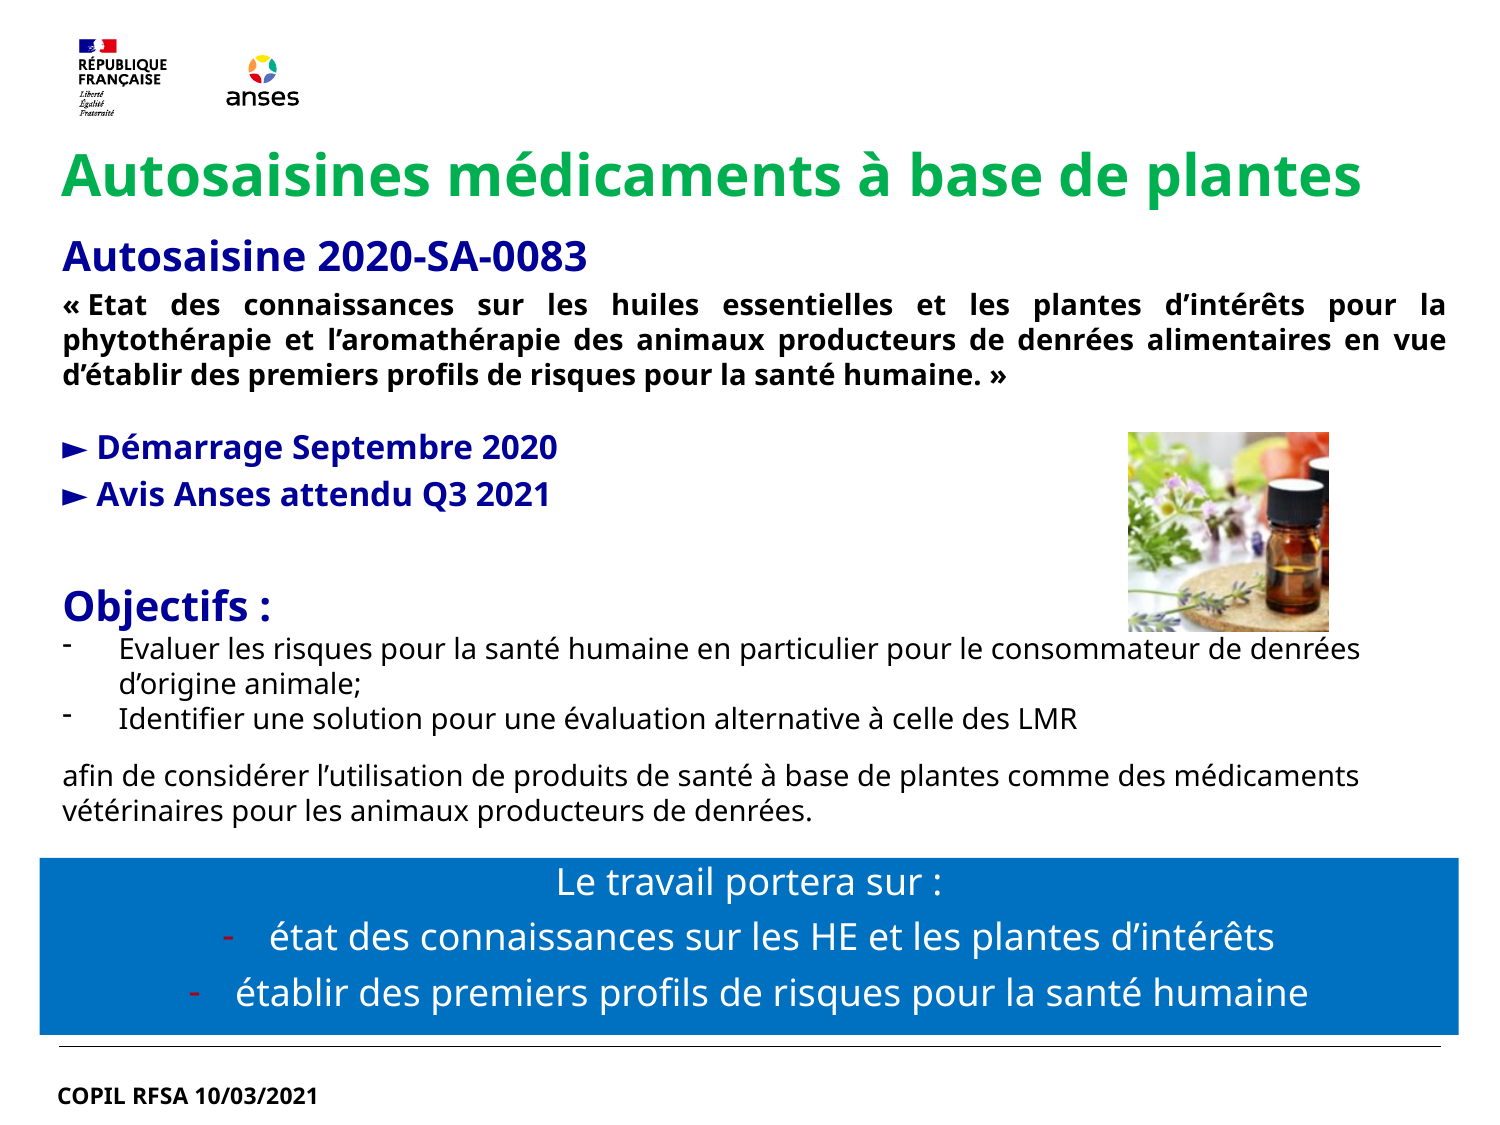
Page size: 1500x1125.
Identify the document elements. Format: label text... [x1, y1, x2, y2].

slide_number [4, 1068, 373, 1123]
picture [1127, 432, 1329, 632]
title Autosaisines médicaments à base de plantes [46, 138, 1397, 275]
picture [63, 23, 182, 138]
list Le travail portera sur : état des connaissances sur les HE et les plantes d’intérêts établir des premiers profils de risques pour la santé humaine [39, 857, 1459, 1035]
text_box Autosaisine 2020-SA-0083 « Etat des connaissances sur les huiles essentielles et les plantes d’intérêts pour la phytothérapie et l’aromathérapie des animaux producteurs de denrées alimentaires en vue d’établir des premiers profils de risques pour la santé humaine. » ► Démarrage Septembre 2020 ► Avis Anses attendu Q3 2021 Objectifs : Evaluer les risques pour la santé humaine en particulier pour le consommateur de denrées d’origine animale; Identifier une solution pour une évaluation alternative à celle des LMR afin de considérer l’utilisation de produits de santé à base de plantes comme des médicaments vétérinaires pour les animaux producteurs de denrées. [47, 222, 1463, 778]
